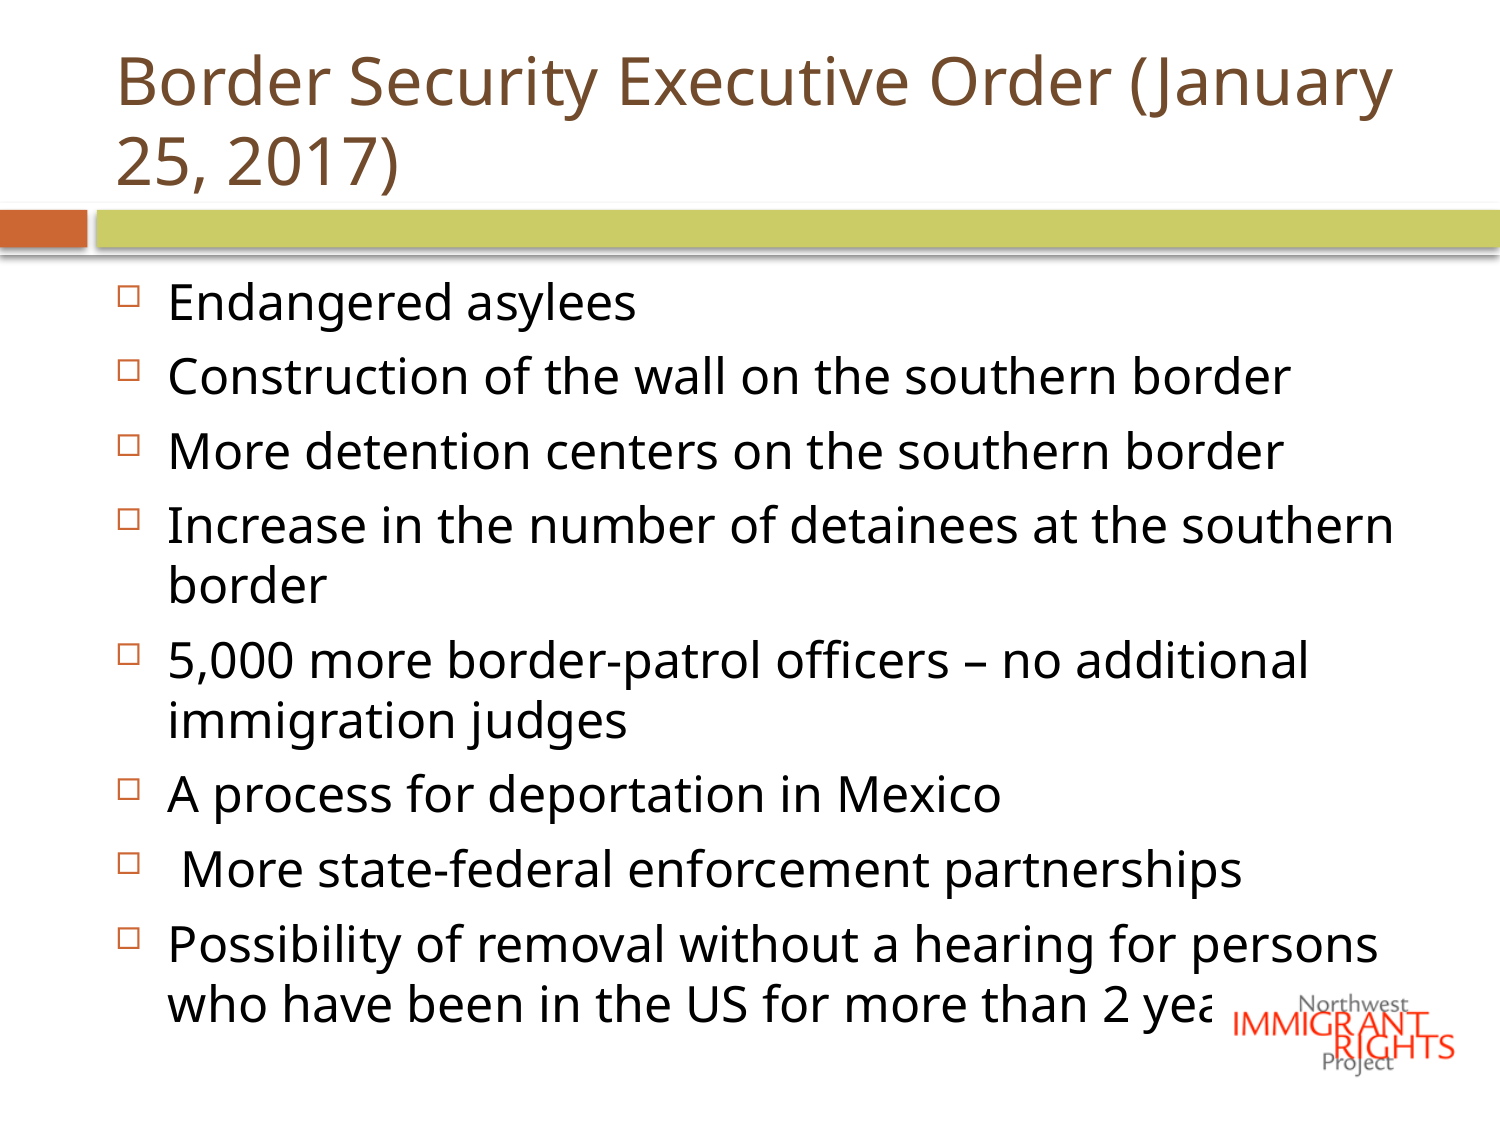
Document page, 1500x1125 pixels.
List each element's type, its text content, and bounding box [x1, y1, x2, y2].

picture [1212, 974, 1462, 1093]
title Border Security Executive Order (January 25, 2017) [100, 37, 1439, 201]
list Endangered asylees Construction of the wall on the southern border More detention centers on the southern border Increase in the number of detainees at the southern border 5,000 more border-patrol officers – no additional immigration judges A process for deportation in Mexico More state-federal enforcement partnerships Possibility of removal without a hearing for persons who have been in the US for more than 2 years [100, 262, 1439, 1001]
